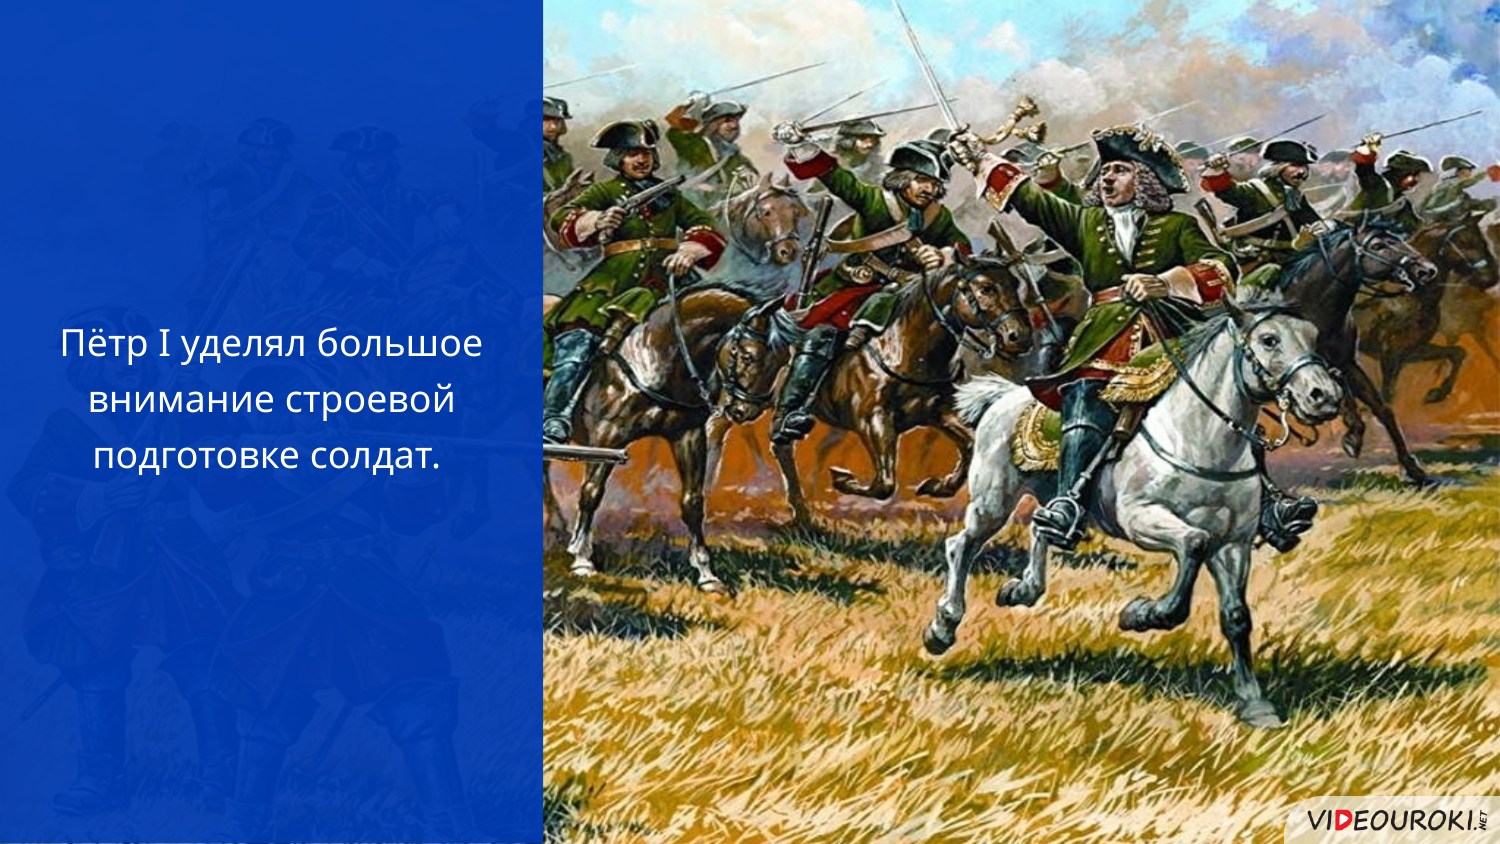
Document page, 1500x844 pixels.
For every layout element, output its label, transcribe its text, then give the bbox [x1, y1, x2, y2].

text_box [0, 0, 544, 844]
text_box Пётр I уделял большое внимание строевой подготовке солдат. [39, 300, 504, 484]
picture [544, 0, 1500, 844]
